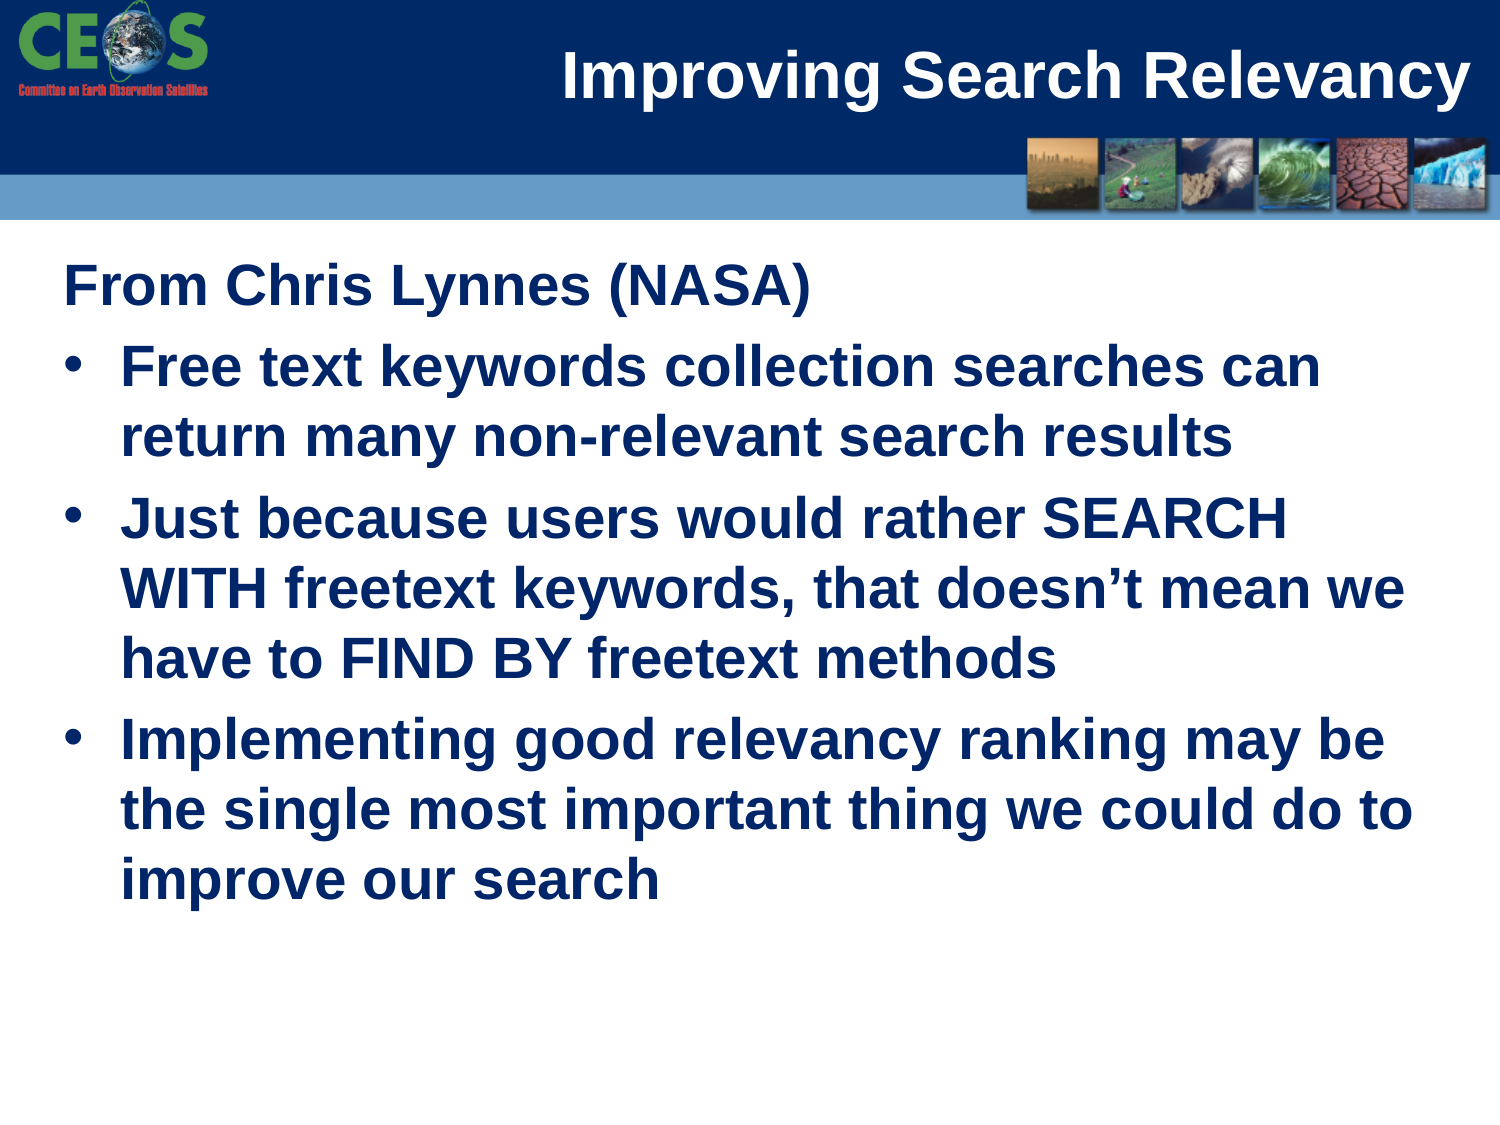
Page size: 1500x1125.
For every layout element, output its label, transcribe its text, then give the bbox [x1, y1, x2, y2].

picture [0, 0, 1500, 220]
title Improving Search Relevancy [273, 30, 1488, 114]
list From Chris Lynnes (NASA) Free text keywords collection searches can return many non-relevant search results Just because users would rather SEARCH WITH freetext keywords, that doesn’t mean we have to FIND BY freetext methods Implementing good relevancy ranking may be the single most important thing we could do to improve our search [48, 238, 1435, 1038]
